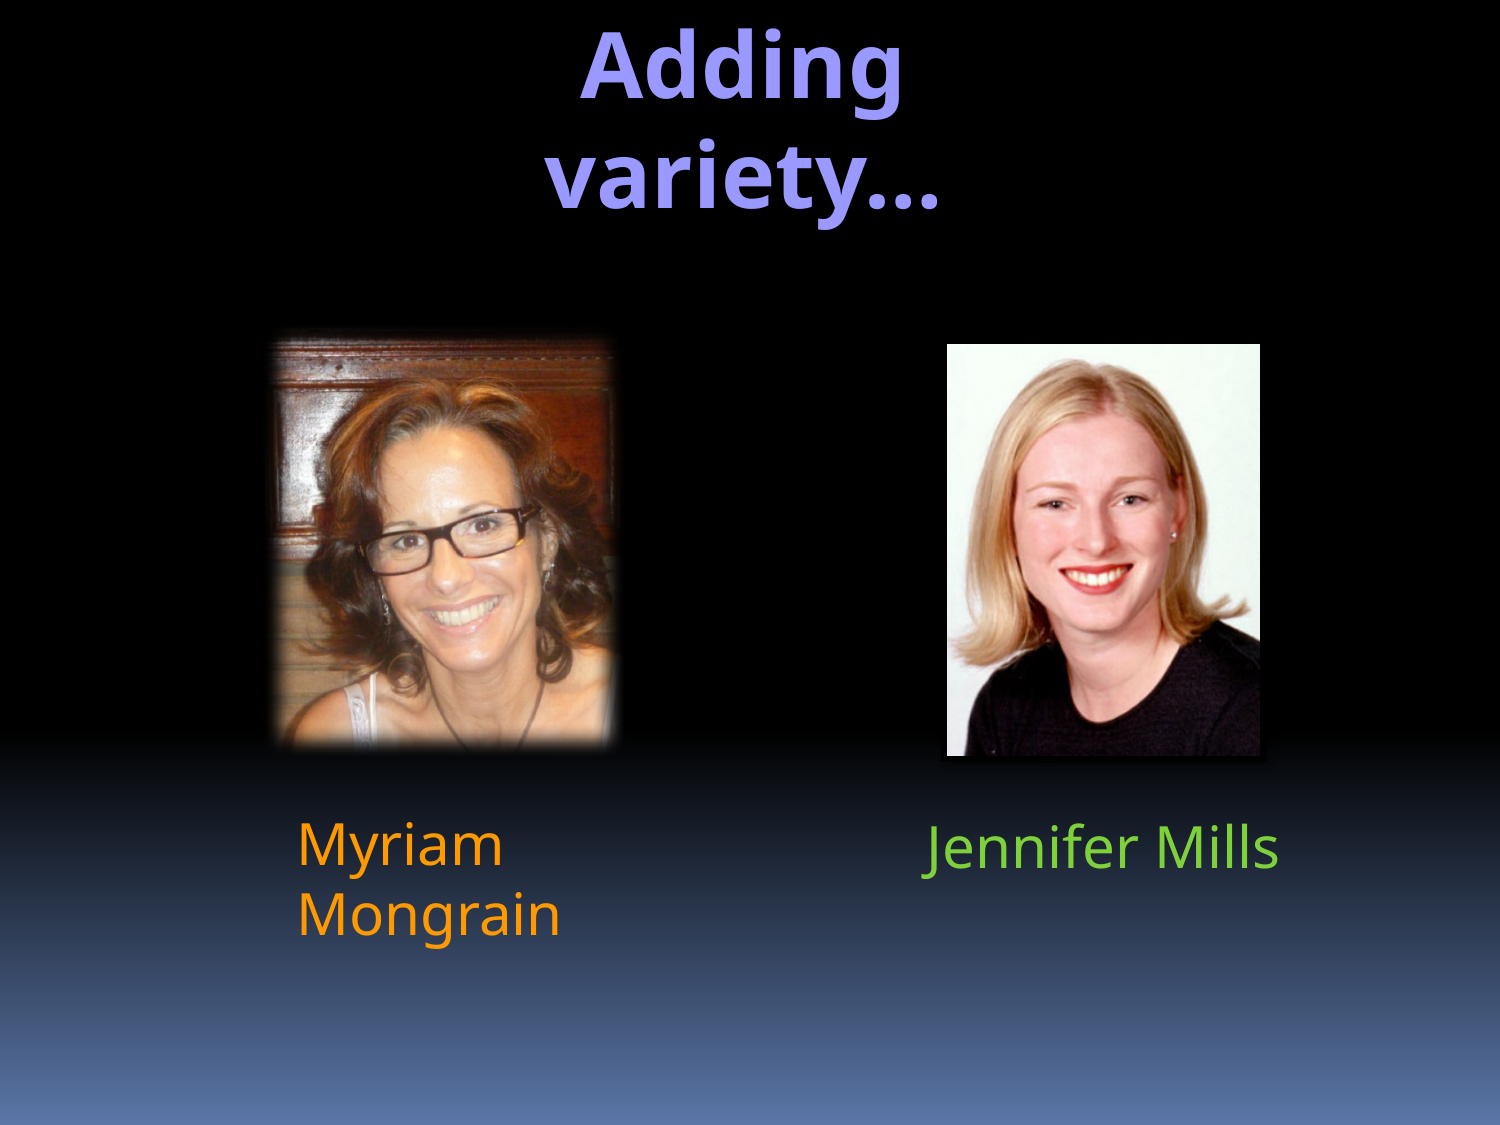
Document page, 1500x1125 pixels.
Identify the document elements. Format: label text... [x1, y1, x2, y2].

text_box Adding variety… [524, 0, 963, 235]
picture [262, 321, 626, 759]
text_box Jennifer Mills [903, 802, 1304, 888]
text_box Myriam Mongrain [281, 799, 607, 955]
picture [946, 343, 1261, 757]
